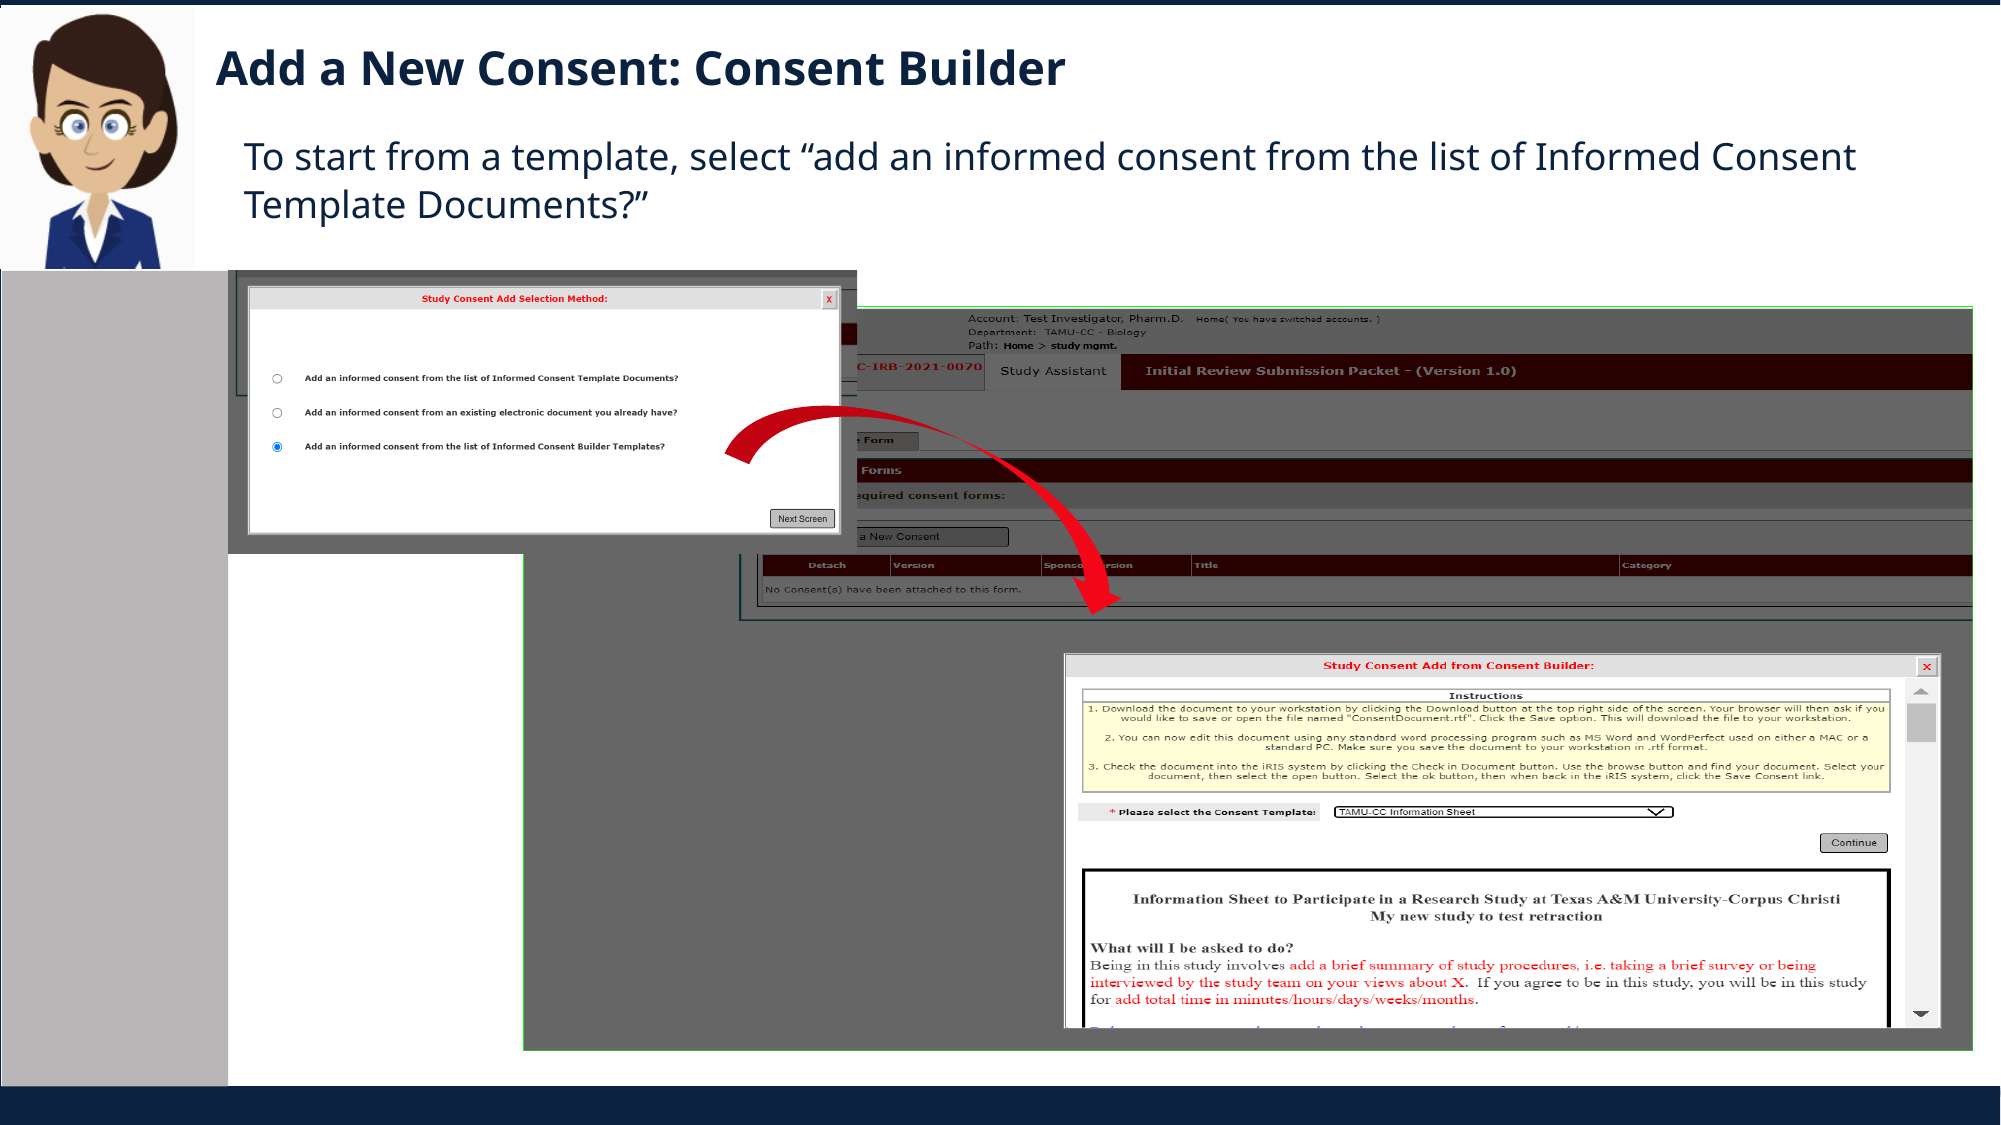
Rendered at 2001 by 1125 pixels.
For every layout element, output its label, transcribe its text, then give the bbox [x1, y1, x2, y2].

picture [0, 8, 195, 270]
text_box To start from a template, select “add an informed consent from the list of Informed Consent Template Documents?” [228, 122, 1960, 299]
text_box Add a New Consent: Consent Builder [215, 38, 1973, 95]
picture [227, 270, 1973, 1051]
text_box [0, 269, 230, 1088]
